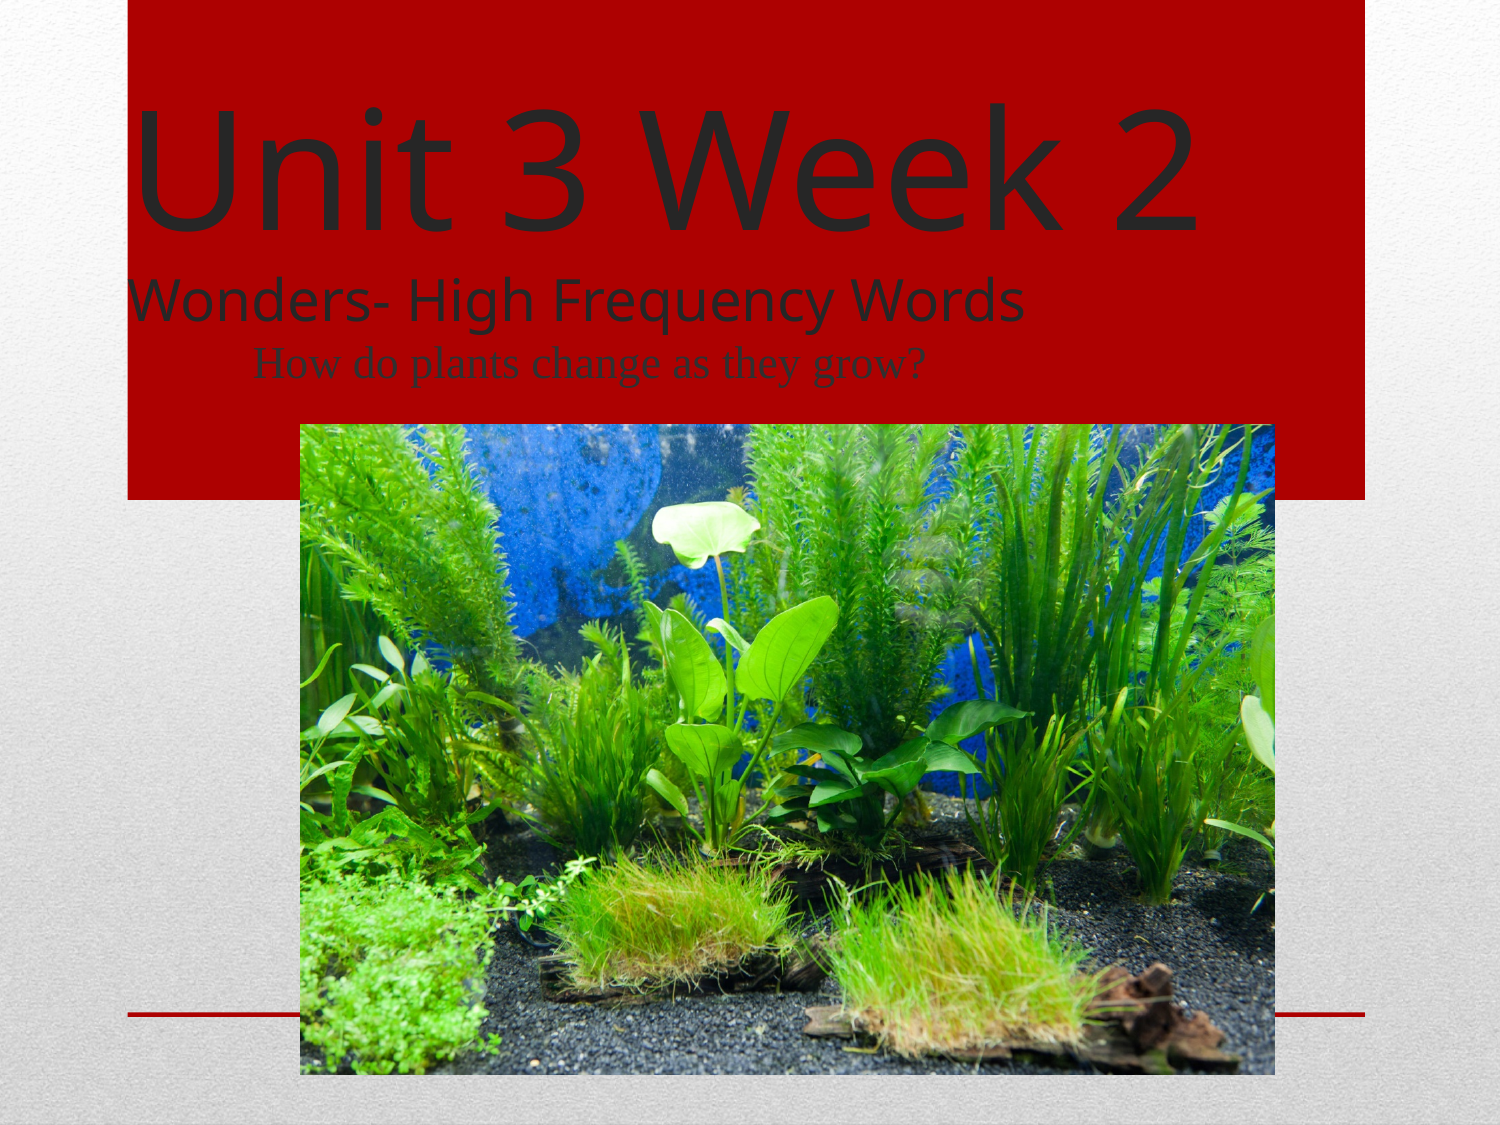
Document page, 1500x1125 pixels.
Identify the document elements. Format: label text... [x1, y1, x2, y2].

picture [299, 424, 1276, 1076]
title Unit 3 Week 2 Wonders- High Frequency Words [112, 99, 1388, 342]
subtitle How do plants change as they grow? [237, 324, 1288, 475]
